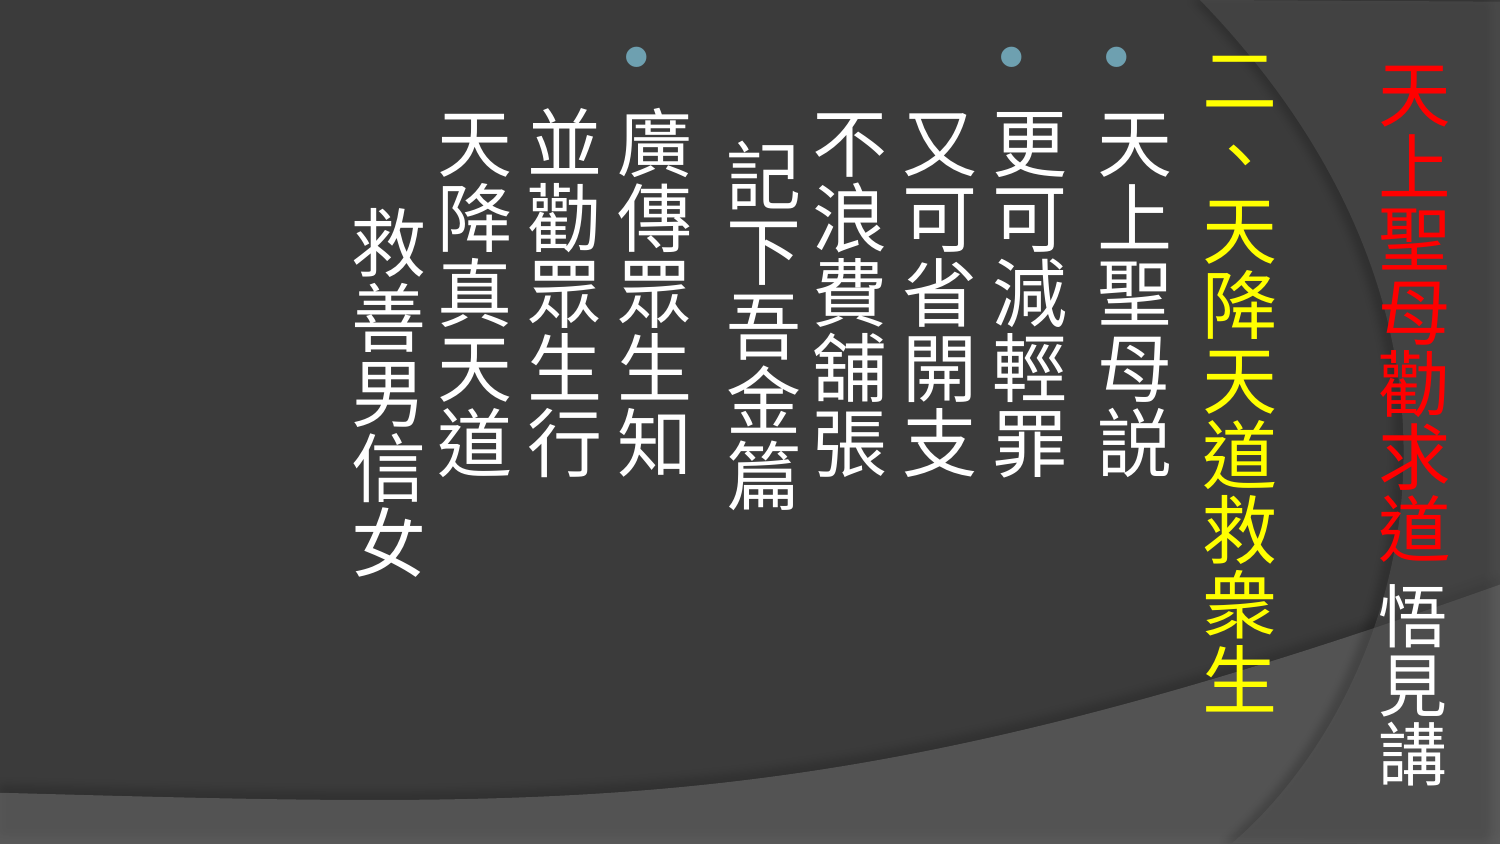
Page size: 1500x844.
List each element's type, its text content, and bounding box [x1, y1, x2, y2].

title 天上聖母勸求道 悟見講 [1353, 27, 1473, 820]
list 二、天降天道救衆生 天上聖母説 更可減輕罪 又可省開支 不浪費舖張 記下吾金篇 廣傳眾生知 並勸眾生行 天降真天道 救善男信女 [29, 21, 1353, 825]
